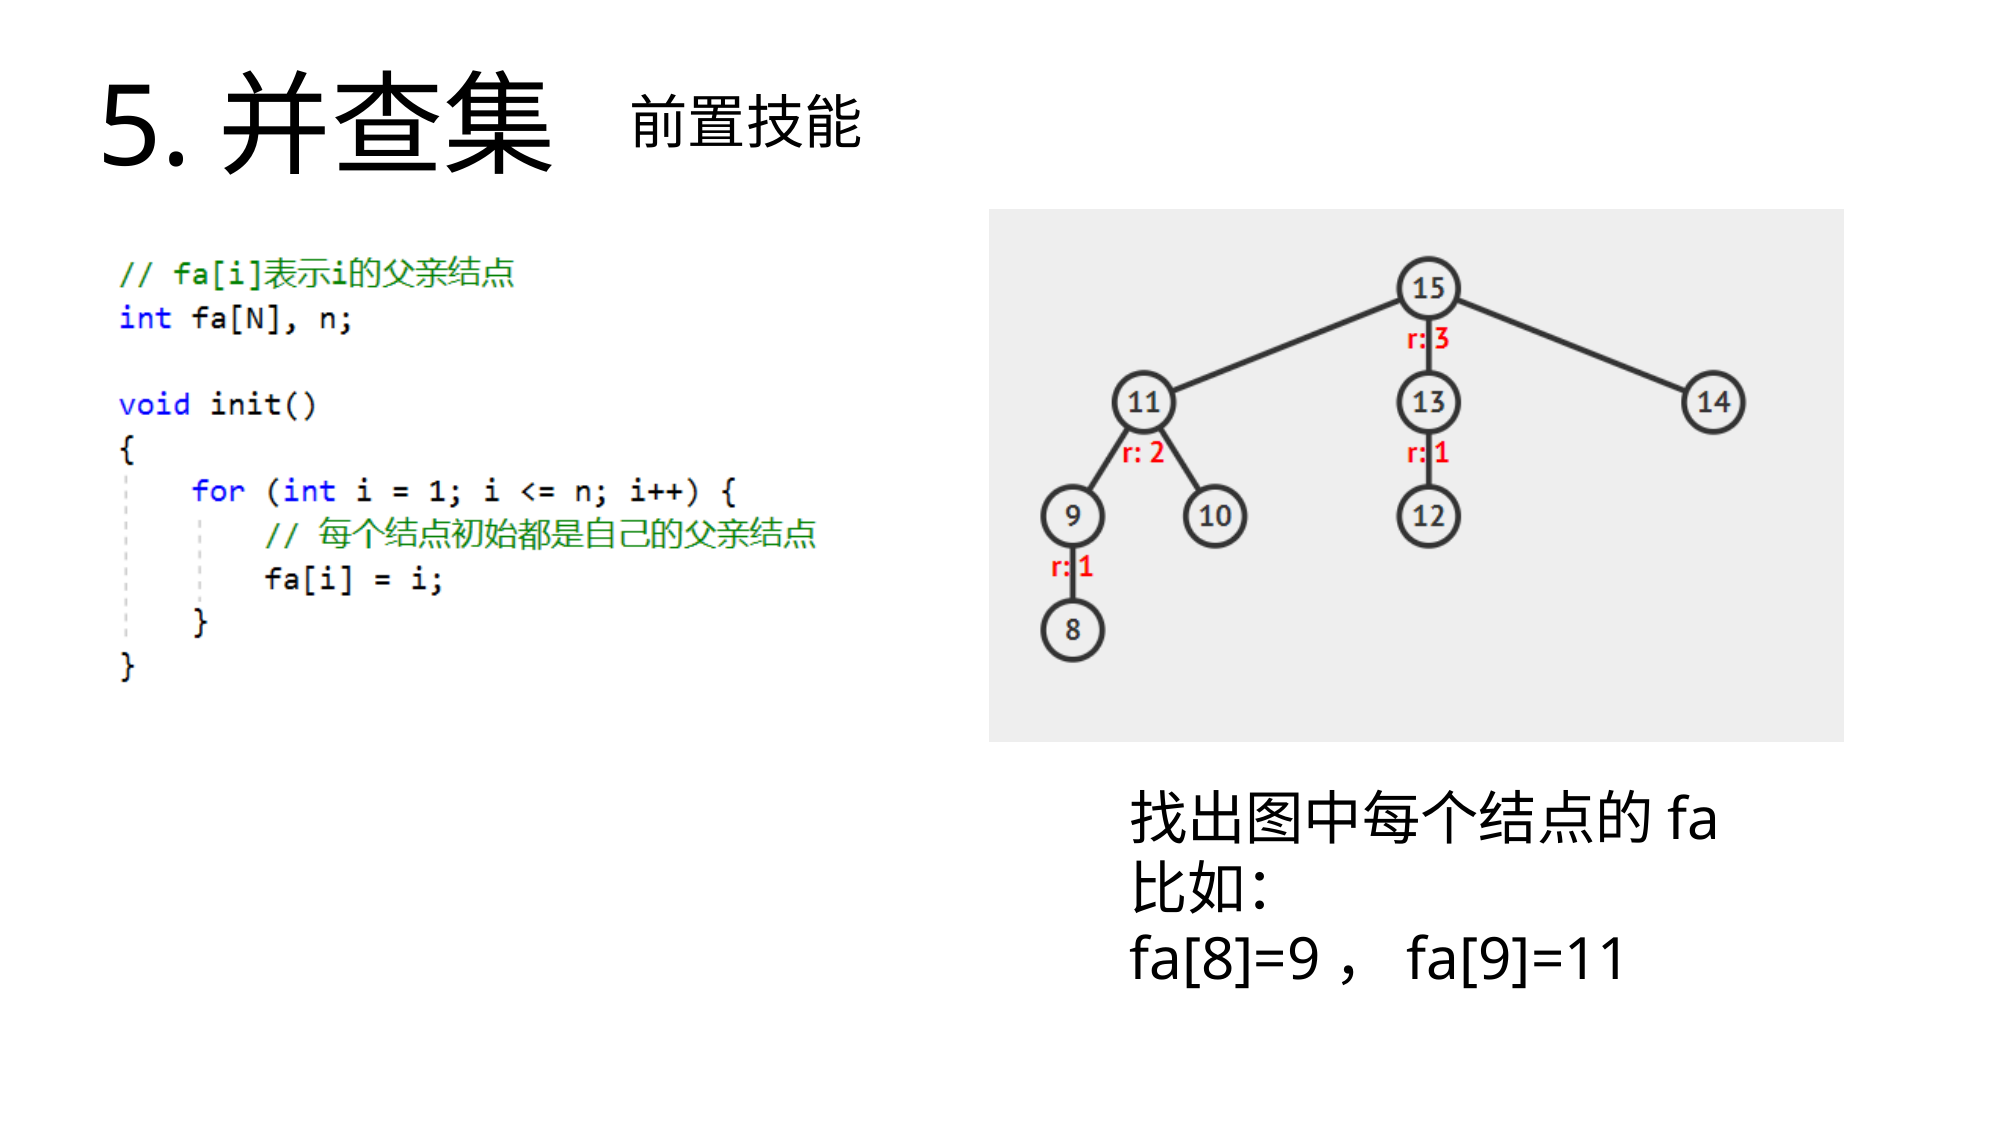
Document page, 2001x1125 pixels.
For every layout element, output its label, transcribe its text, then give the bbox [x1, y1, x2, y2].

text_box 前置技能 [615, 78, 1145, 163]
picture [115, 242, 914, 709]
text_box 5.并查集 [82, 45, 657, 196]
picture [989, 209, 1844, 743]
text_box 找出图中每个结点的fa 比如：fa[8]=9，fa[9]=11 [1114, 773, 1810, 999]
